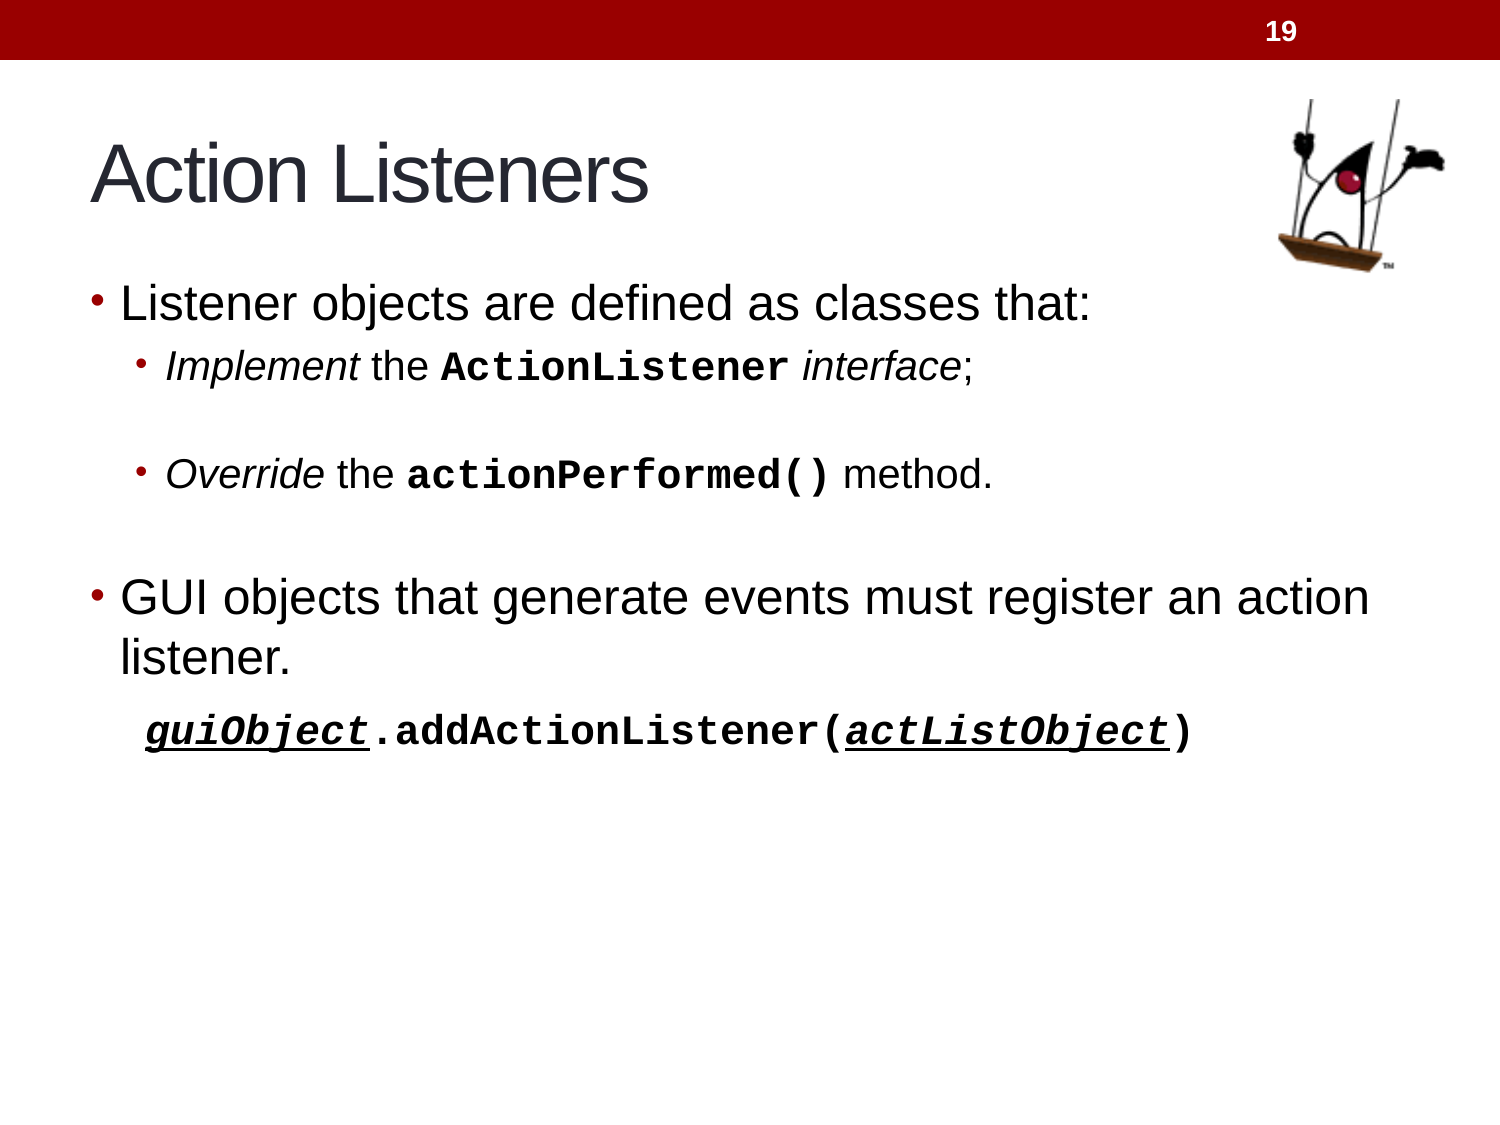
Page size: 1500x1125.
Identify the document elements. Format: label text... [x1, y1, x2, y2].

title Action Listeners [75, 87, 1425, 250]
slide_number 19 [1250, 3, 1425, 57]
picture [1274, 99, 1449, 276]
list Listener objects are defined as classes that: Implement the ActionListener interface; Override the actionPerformed() method. GUI objects that generate events must register an action listener. guiObject.addActionListener(actListObject) [75, 262, 1463, 1050]
